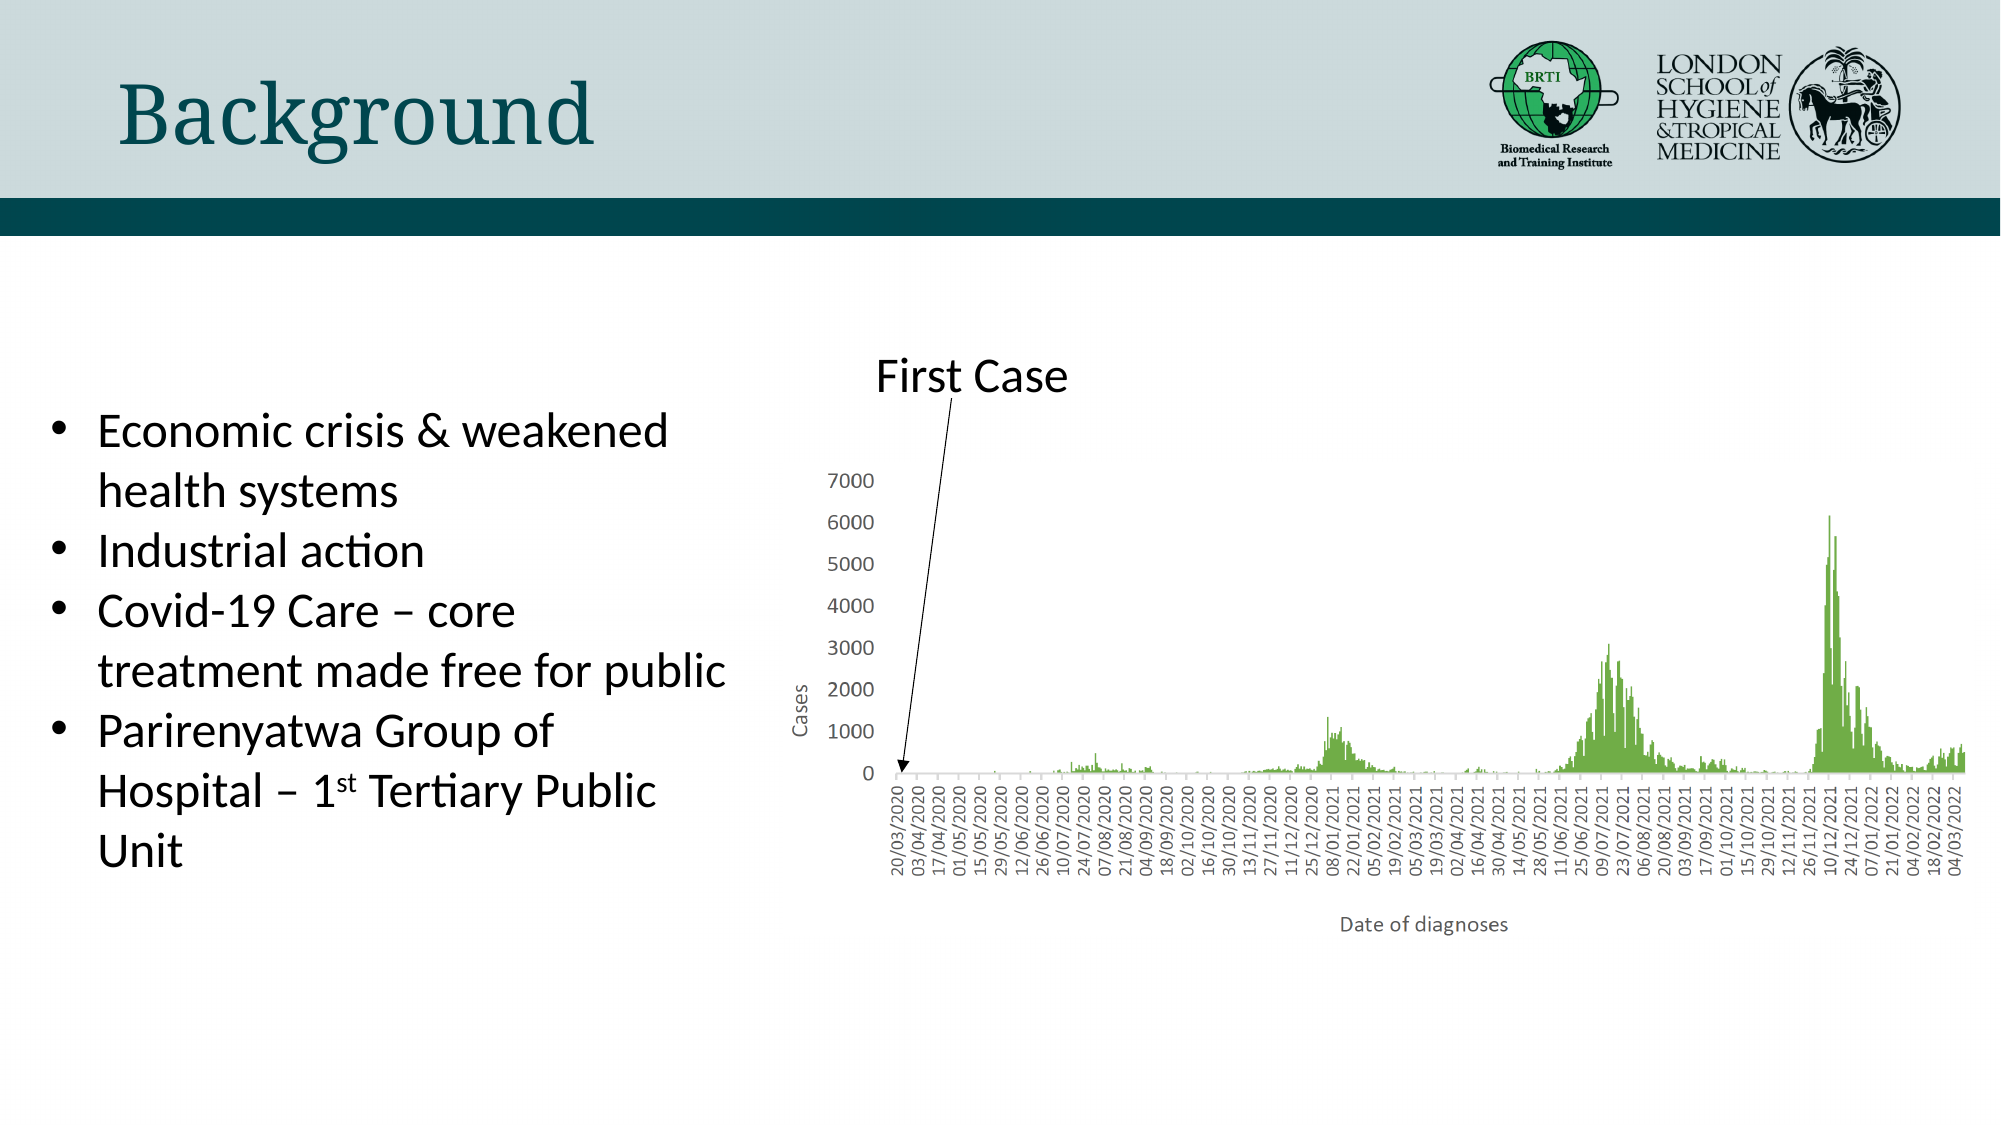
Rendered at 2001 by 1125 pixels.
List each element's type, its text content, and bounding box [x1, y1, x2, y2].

picture [0, 0, 2001, 1125]
title Background [102, 59, 1863, 175]
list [783, 462, 1974, 936]
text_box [901, 398, 952, 773]
text_box Economic crisis & weakened health systems Industrial action Covid-19 Care – core treatment made free for public Parirenyatwa Group of Hospital – 1st Tertiary Public Unit [35, 389, 747, 930]
text_box First Case [861, 335, 1104, 411]
